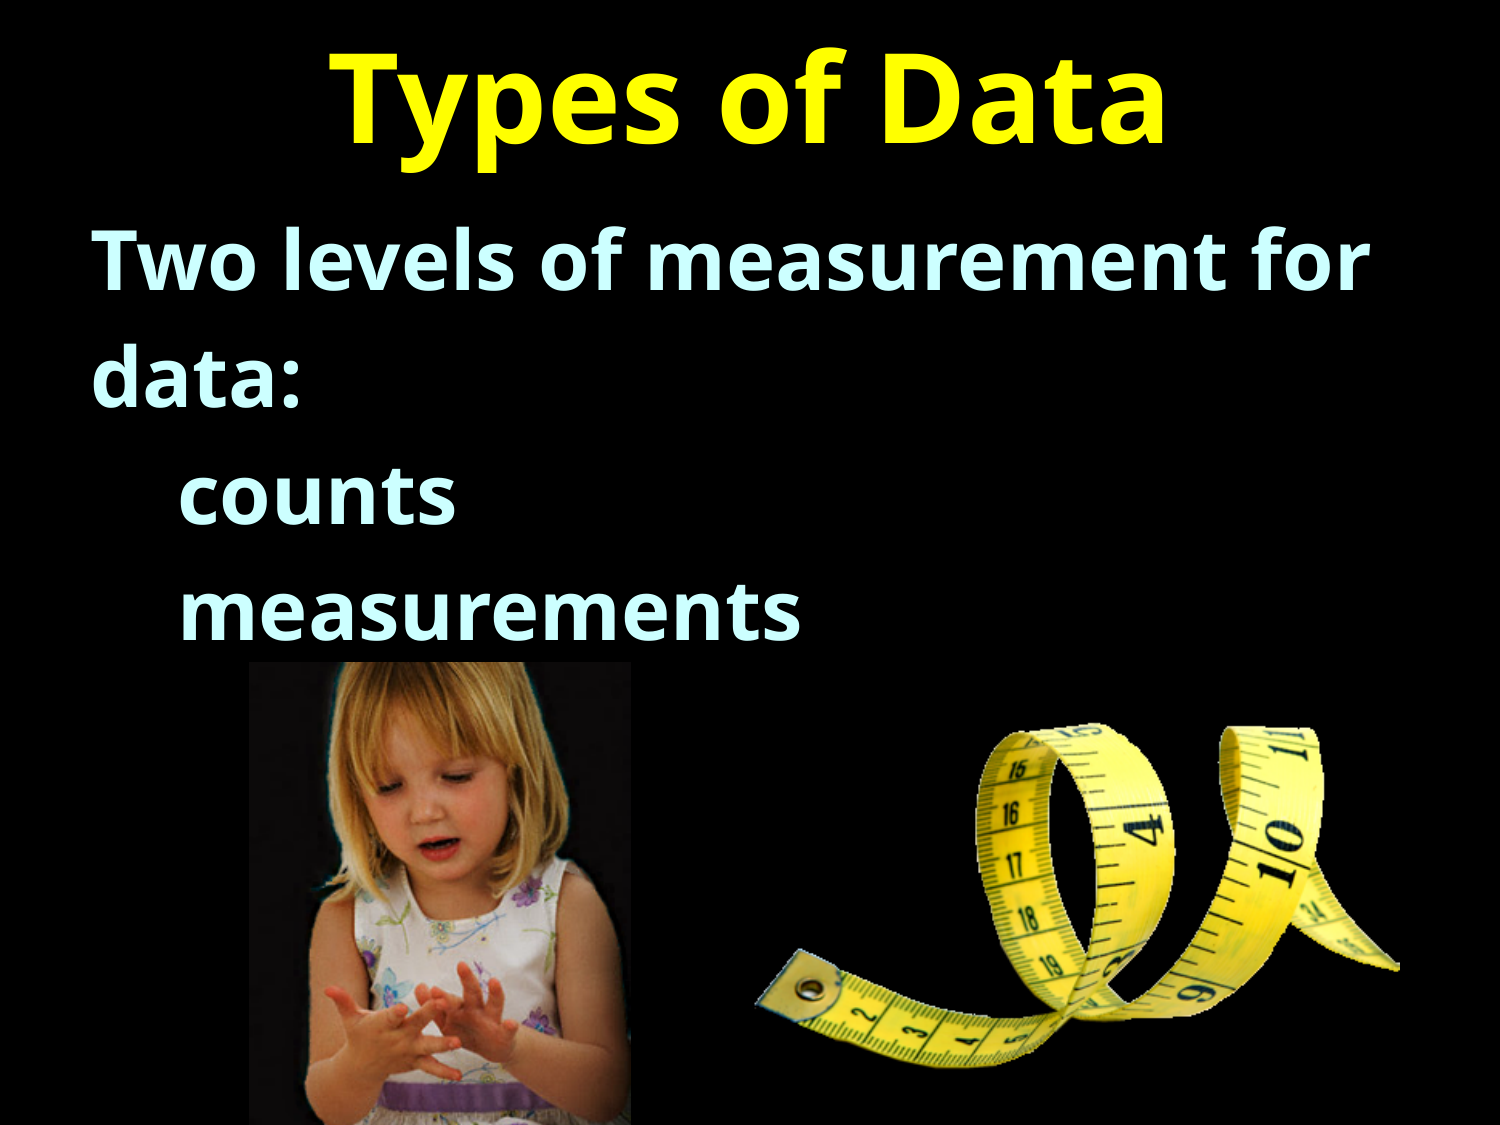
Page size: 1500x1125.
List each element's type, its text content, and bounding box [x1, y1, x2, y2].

picture [249, 662, 632, 1125]
picture [706, 663, 1401, 1125]
list Two levels of measurement for data: counts measurements [75, 200, 1425, 1125]
title Types of Data [0, 0, 1500, 188]
